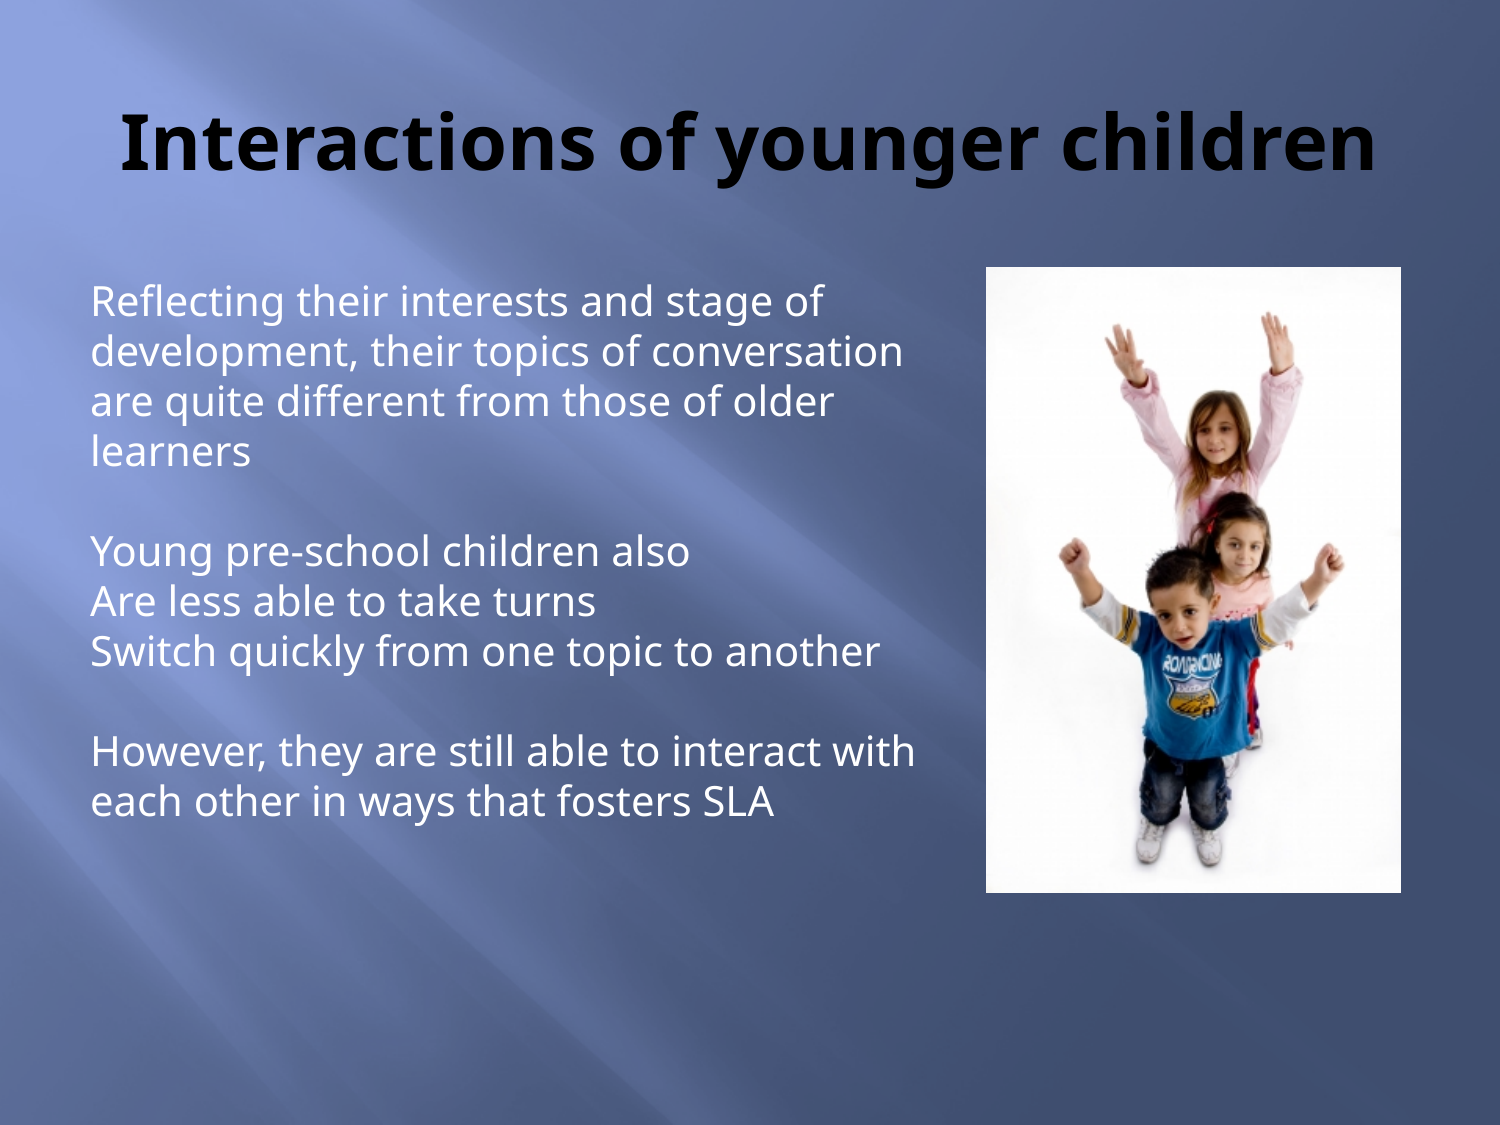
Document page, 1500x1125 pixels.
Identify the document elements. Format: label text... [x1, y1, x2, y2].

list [985, 266, 1401, 893]
text_box Reflecting their interests and stage of development, their topics of conversation are quite different from those of older learners Young pre-school children also Are less able to take turns Switch quickly from one topic to another However, they are still able to interact with each other in ways that fosters SLA [75, 267, 950, 1013]
title Interactions of younger children [75, 45, 1425, 233]
